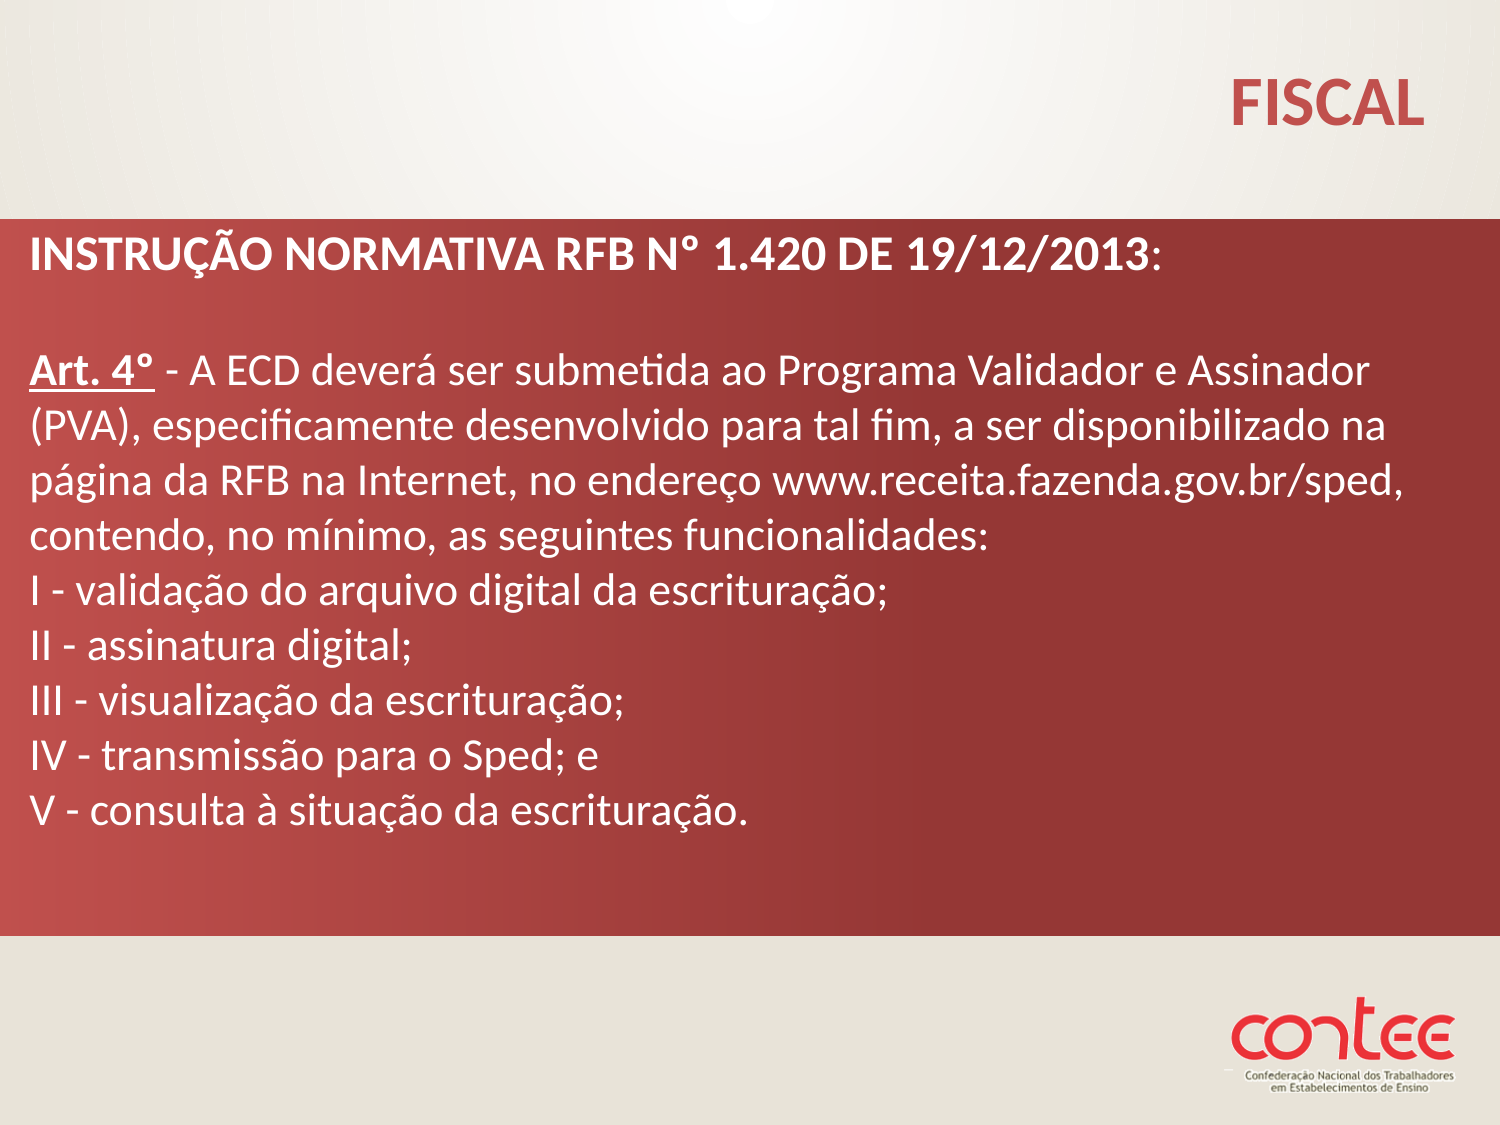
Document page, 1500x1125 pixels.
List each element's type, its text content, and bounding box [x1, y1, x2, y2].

text_box FISCAL [1230, 54, 1471, 140]
picture [1215, 979, 1471, 1111]
text_box [0, 218, 1500, 938]
text_box INSTRUÇÃO NORMATIVA RFB Nº 1.420 DE 19/12/2013: Art. 4º - A ECD deverá ser submetida ao Programa Validador e Assinador (PVA), especificamente desenvolvido para tal fim, a ser disponibilizado na página da RFB na Internet, no endereço www.receita.fazenda.gov.br/sped, contendo, no mínimo, as seguintes funcionalidades: I - validação do arquivo digital da escrituração; II - assinatura digital; III - visualização da escrituração; IV - transmissão para o Sped; e V - consulta à situação da escrituração. [29, 219, 1436, 835]
